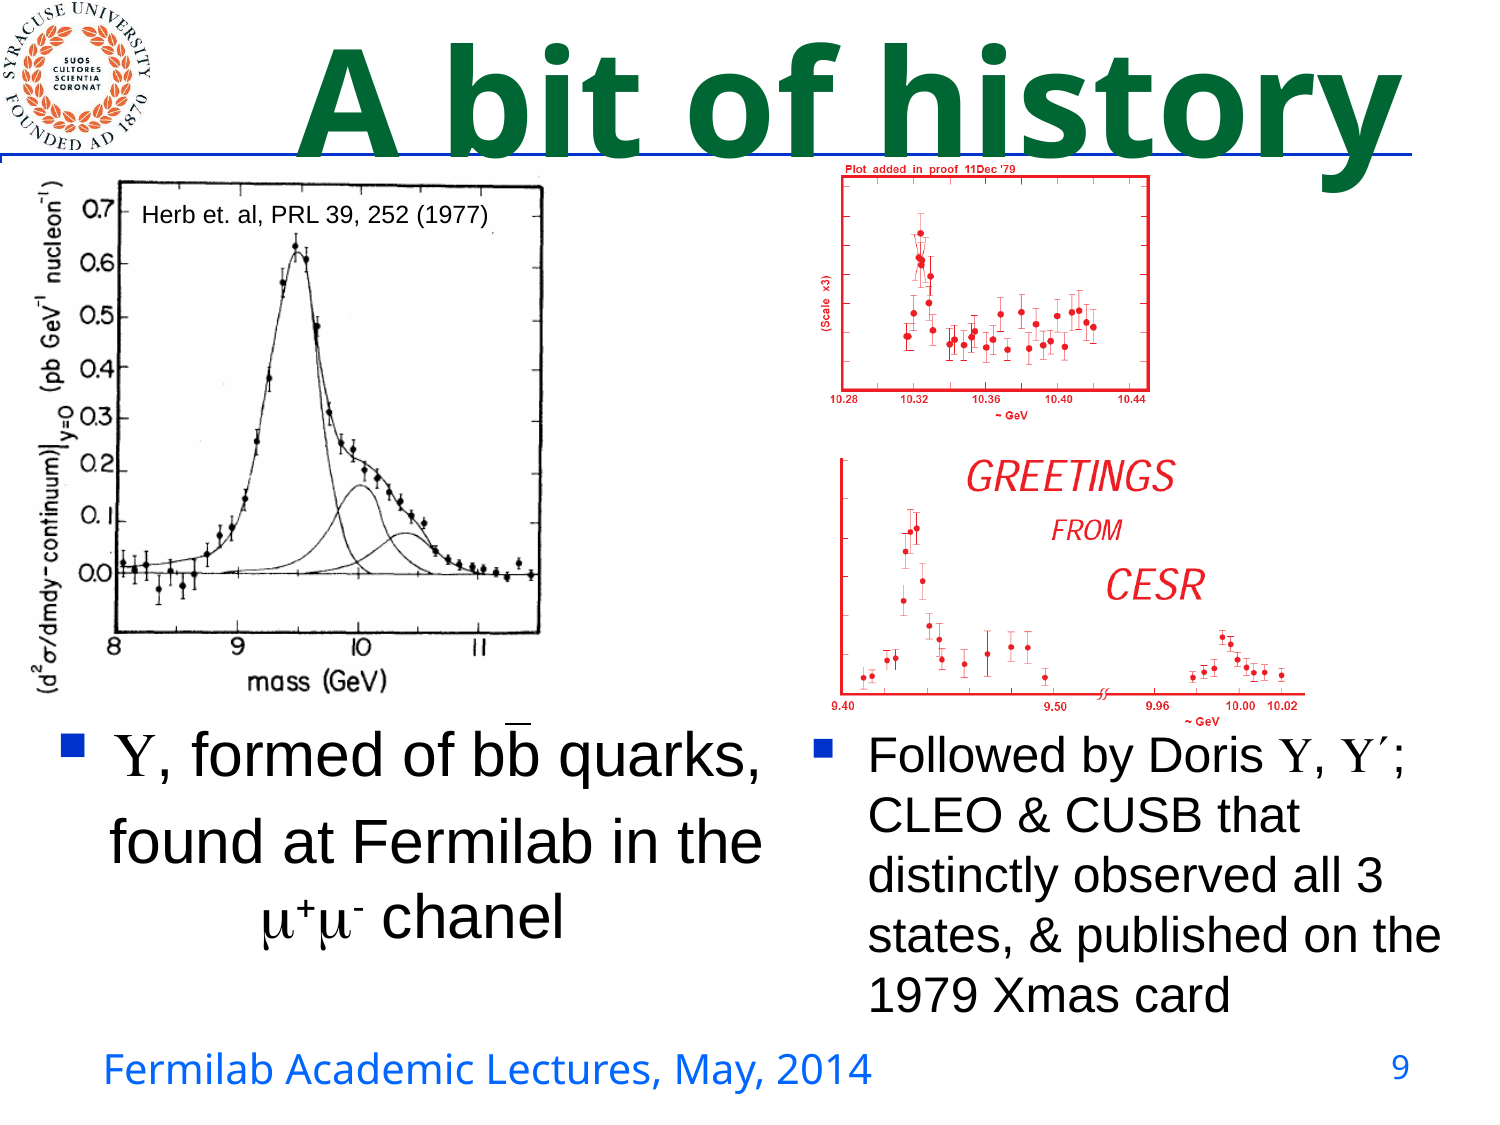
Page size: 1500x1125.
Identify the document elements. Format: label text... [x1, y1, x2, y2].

title A bit of history [224, 0, 1476, 188]
picture [595, 156, 1500, 738]
footer Fermilab Academic Lectures, May, 2014 [87, 1024, 988, 1101]
picture [3, 2, 150, 150]
picture [0, 163, 561, 710]
text_box Followed by Doris U, U′; CLEO & CUSB that distinctly observed all 3 states, & published on the 1979 Xmas card [796, 744, 1500, 1039]
slide_number 9 [1074, 1039, 1426, 1100]
list U, formed of bb quarks, found at Fermilab in the m+m- chanel [42, 705, 787, 1009]
